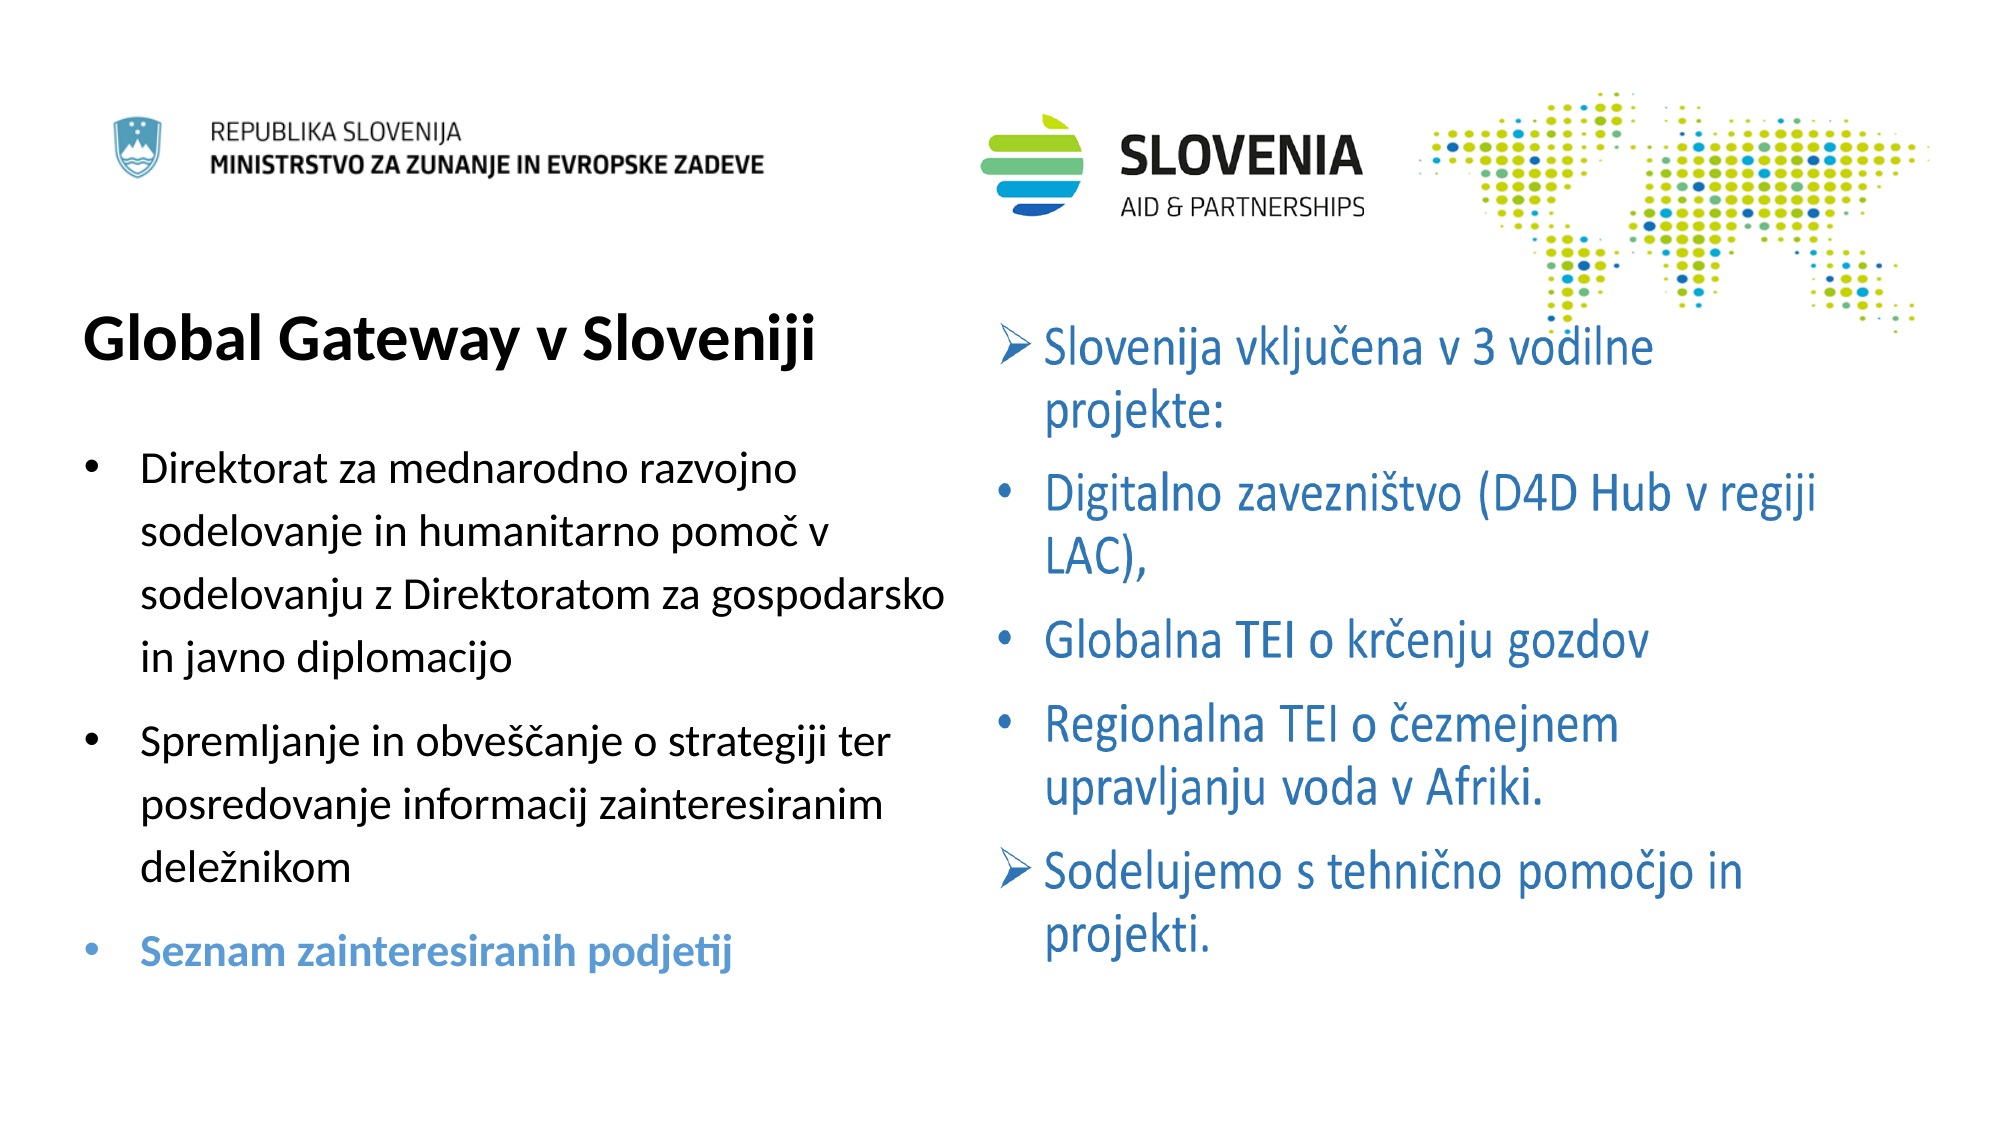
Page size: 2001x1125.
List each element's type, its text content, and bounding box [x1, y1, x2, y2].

picture [980, 43, 2000, 390]
chart [967, 282, 1860, 1014]
picture [112, 114, 774, 185]
list Direktorat za mednarodno razvojno sodelovanje in humanitarno pomoč v sodelovanju z Direktoratom za gospodarsko in javno diplomacijo Spremljanje in obveščanje o strategiji ter posredovanje informacij zainteresiranim deležnikom Seznam zainteresiranih podjetij [68, 421, 967, 1014]
title Global Gateway v Sloveniji [68, 267, 988, 411]
